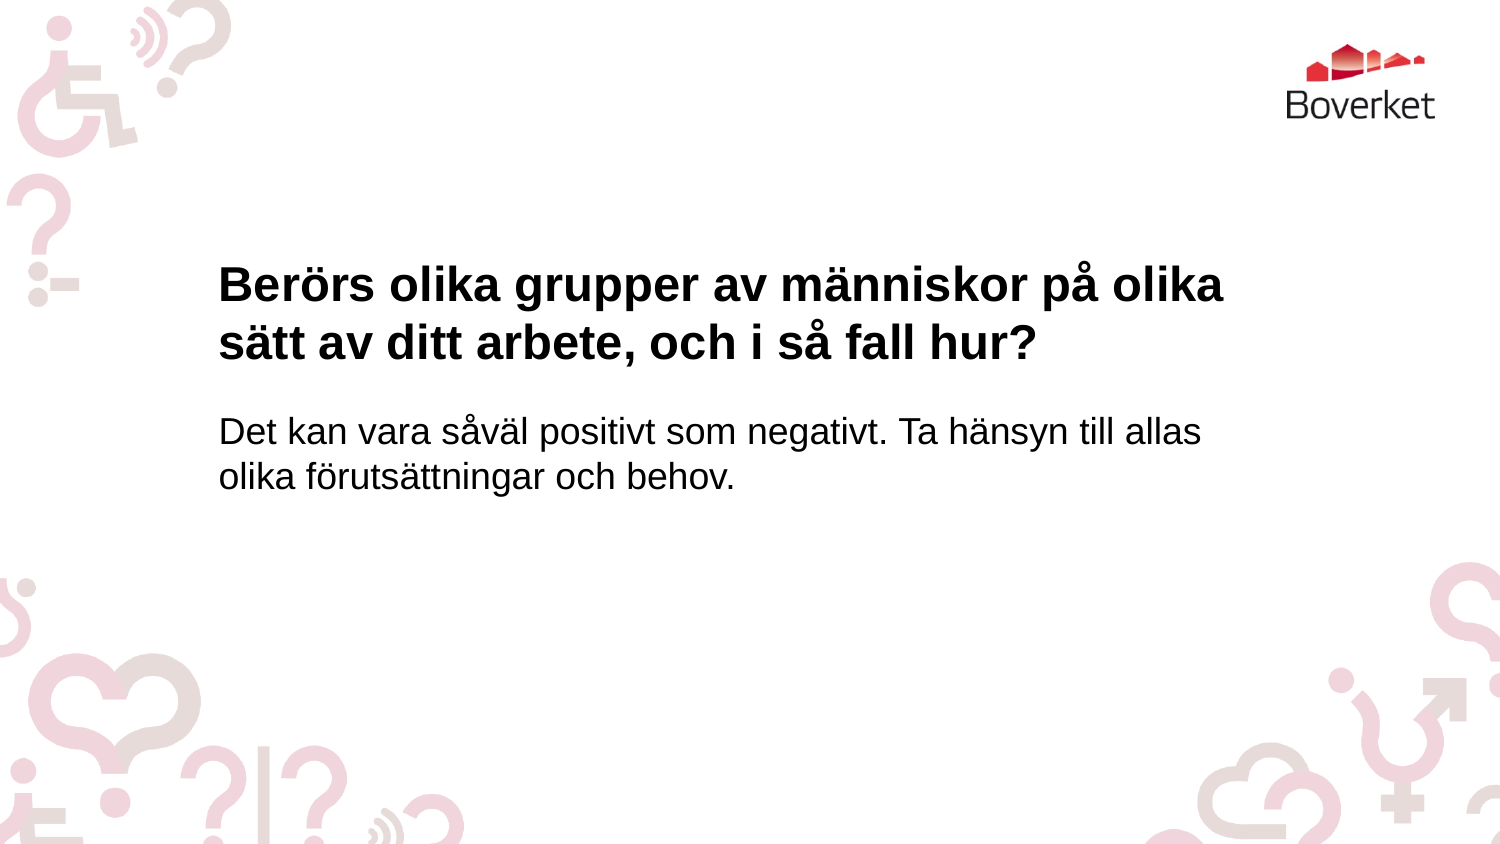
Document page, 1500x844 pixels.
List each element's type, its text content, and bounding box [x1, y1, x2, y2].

picture [1287, 44, 1435, 119]
list Det kan vara såväl positivt som negativt. Ta hänsyn till allas olika förutsättningar och behov. [203, 399, 1297, 623]
title Berörs olika grupper av människor på olika sätt av ditt arbete, och i så fall hur? [203, 244, 1297, 378]
